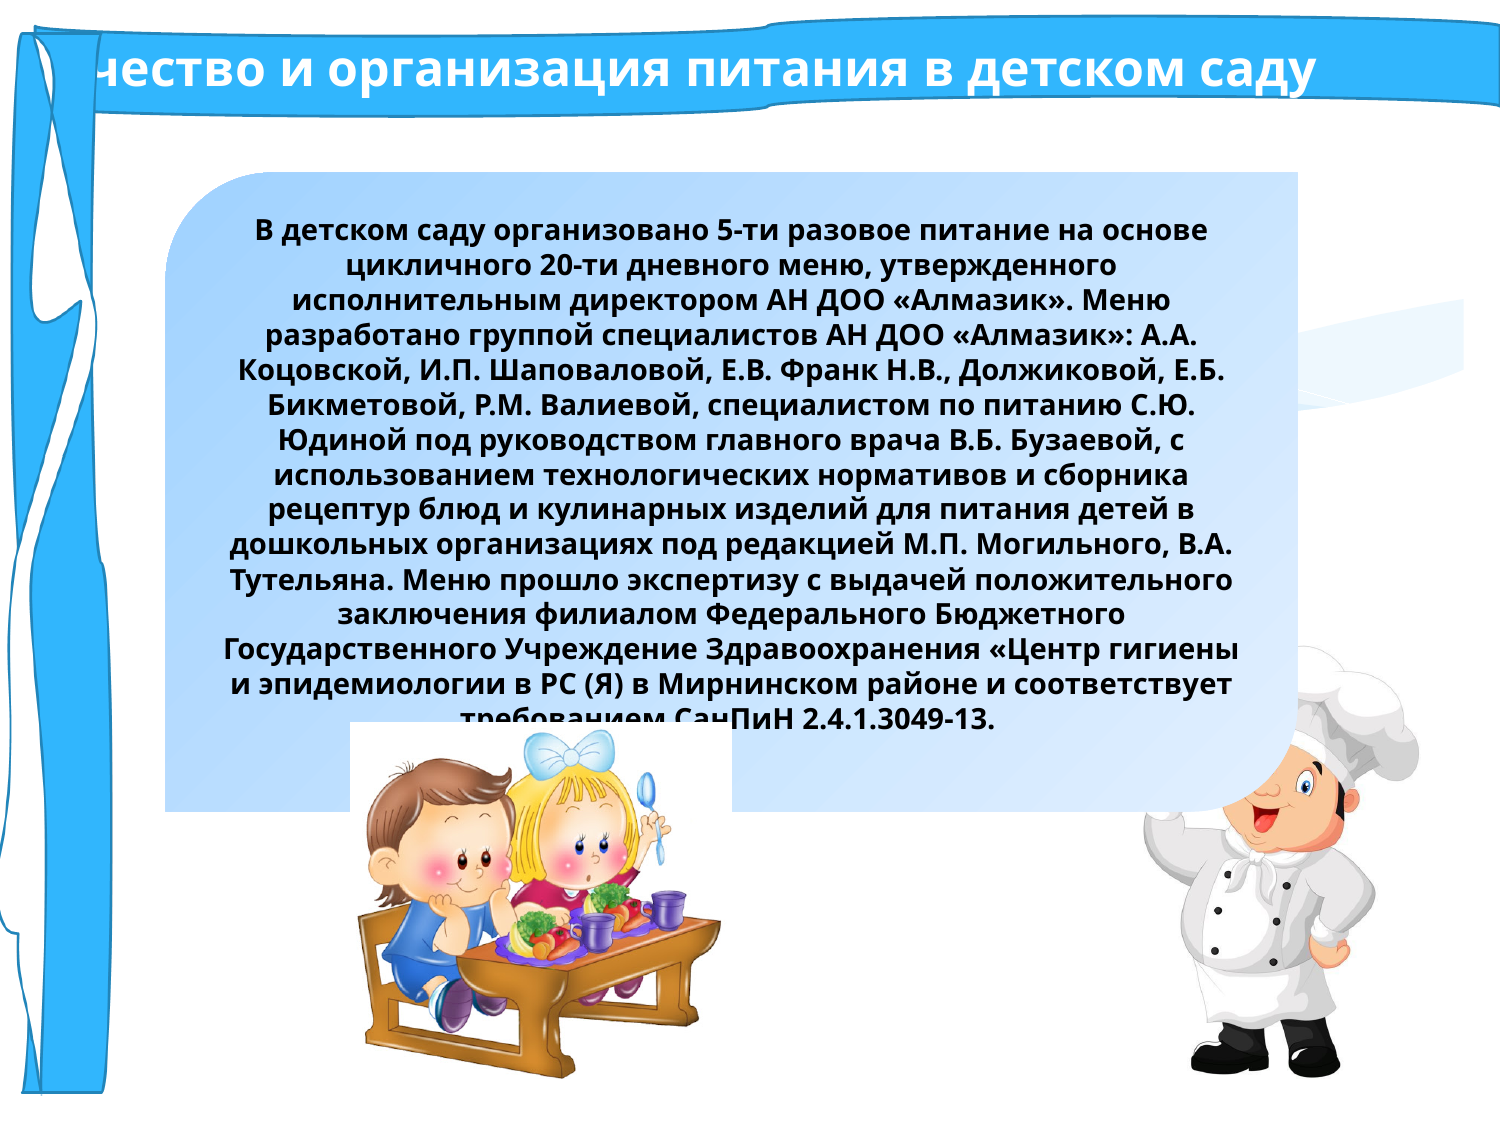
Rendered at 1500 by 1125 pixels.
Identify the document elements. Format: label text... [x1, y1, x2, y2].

text_box [731, 14, 1500, 108]
text_box В детском саду организовано 5-ти разовое питание на основе цикличного 20-ти дневного меню, утвержденного исполнительным директором АН ДОО «Алмазик». Меню разработано группой специалистов АН ДОО «Алмазик»: А.А. Коцовской, И.П. Шаповаловой, Е.В. Франк Н.В., Должиковой, Е.Б. Бикметовой, Р.М. Валиевой, специалистом по питанию С.Ю. Юдиной под руководством главного врача В.Б. Бузаевой, с использованием технологических нормативов и сборника рецептур блюд и кулинарных изделий для питания детей в дошкольных организациях под редакцией М.П. Могильного, В.А. Тутельяна. Меню прошло экспертизу с выдачей положительного заключения филиалом Федерального Бюджетного Государственного Учреждение Здравоохранения «Центр гигиены и эпидемиологии в РС (Я) в Мирнинском районе и соответствует требованием СанПиН 2.4.1.3049-13. [165, 172, 1298, 812]
picture [1139, 644, 1422, 1079]
text_box Качество и организация питания в детском саду [117, 29, 1359, 104]
picture [0, 31, 113, 1096]
text_box [33, 24, 56, 28]
picture [349, 721, 732, 1079]
text_box [123, 104, 794, 118]
